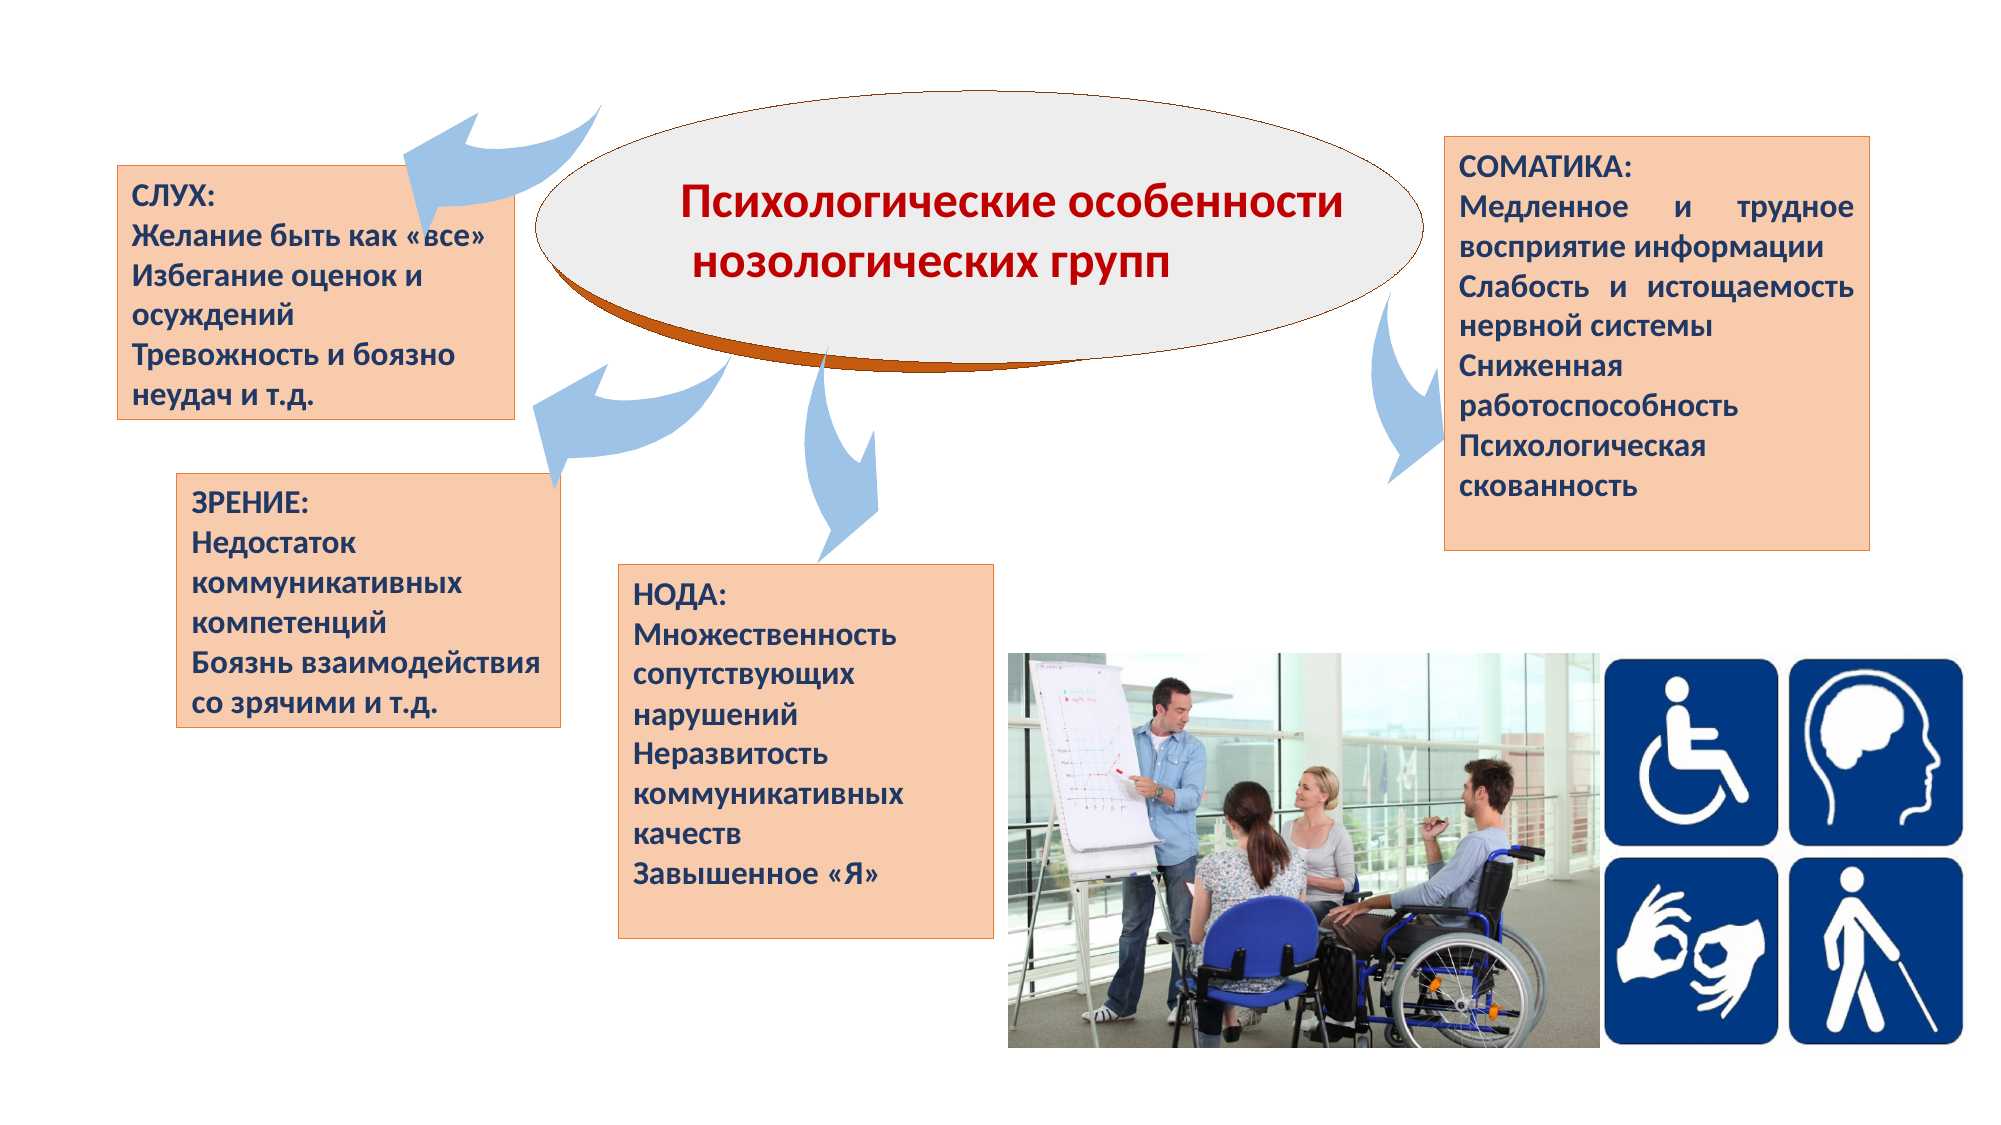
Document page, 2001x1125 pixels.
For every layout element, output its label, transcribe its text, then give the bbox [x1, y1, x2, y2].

text_box ЗРЕНИЕ: Недостаток коммуникативных компетенций Боязнь взаимодействия со зрячими и т.д. [176, 473, 561, 728]
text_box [535, 90, 1424, 373]
text_box [804, 373, 879, 564]
text_box СЛУХ: Желание быть как «все» Избегание оценок и осуждений Тревожность и боязно неудач и т.д. [117, 165, 515, 420]
text_box НОДА: Множественность сопутствующих нарушений Неразвитость коммуникативных качеств Завышенное «Я» [618, 564, 994, 939]
text_box [403, 112, 535, 239]
text_box СОМАТИКА: Медленное и трудное восприятие информации Слабость и истощаемость нервной системы Сниженная работоспособность Психологическая скованность [1444, 136, 1870, 551]
text_box [532, 373, 724, 490]
text_box [1371, 367, 1445, 485]
picture [1008, 653, 1968, 1050]
